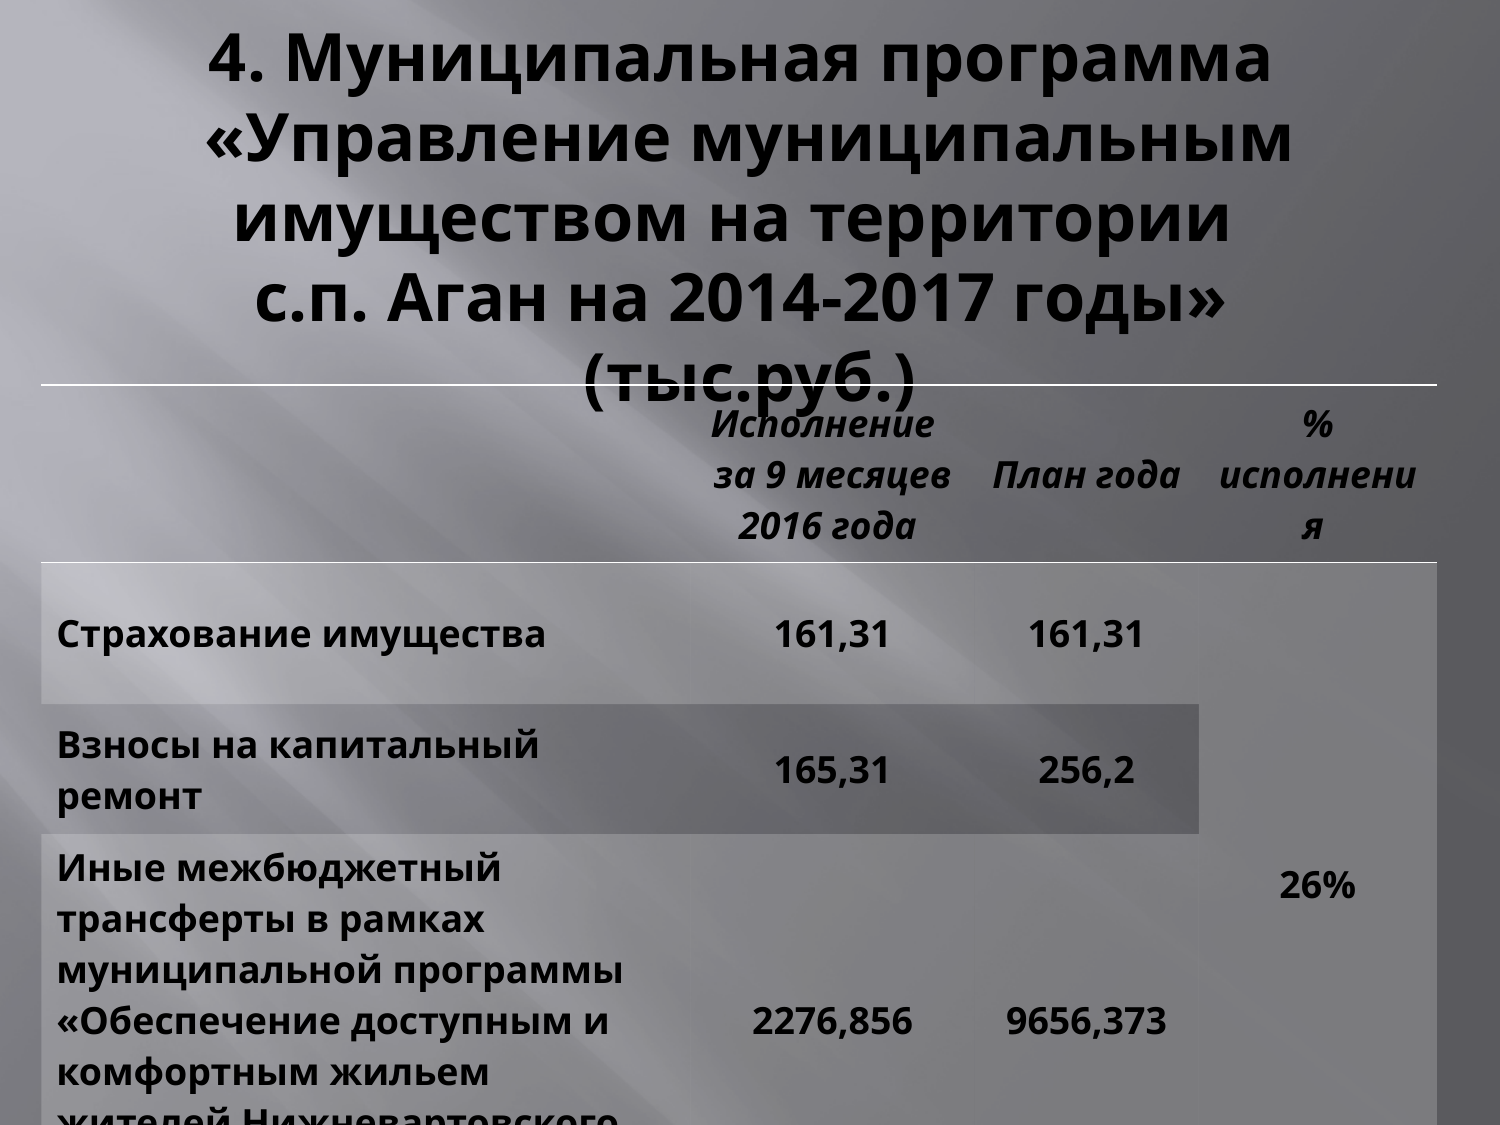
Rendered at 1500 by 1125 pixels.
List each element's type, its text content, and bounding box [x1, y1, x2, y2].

table_cell 165,31 [691, 704, 974, 834]
table_header Исполнение за 9 месяцев 2016 года [691, 386, 974, 562]
table_cell Иные межбюджетный трансферты в рамках муниципальной программы «Обеспечение доступным и комфортным жильем жителей Нижневартовского района в 2014-2020 годы» [41, 834, 691, 1125]
table_cell 161,31 [691, 563, 974, 704]
table_cell Взносы на капитальный ремонт [41, 704, 691, 834]
table_cell 256,2 [974, 704, 1199, 834]
table_cell 161,31 [974, 563, 1199, 704]
table_cell 26% [1199, 563, 1437, 1125]
table_cell 9656,373 [974, 834, 1199, 1125]
table_header [41, 386, 691, 562]
title 4. Муниципальная программа «Управление муниципальным имуществом на территории с.п. Аган на 2014-2017 годы» (тыс.руб.) [75, 45, 1425, 384]
table_header % исполнения [1199, 386, 1437, 562]
table_cell Страхование имущества [41, 563, 691, 704]
table_header План года [974, 386, 1199, 562]
table_cell 2276,856 [691, 834, 974, 1125]
